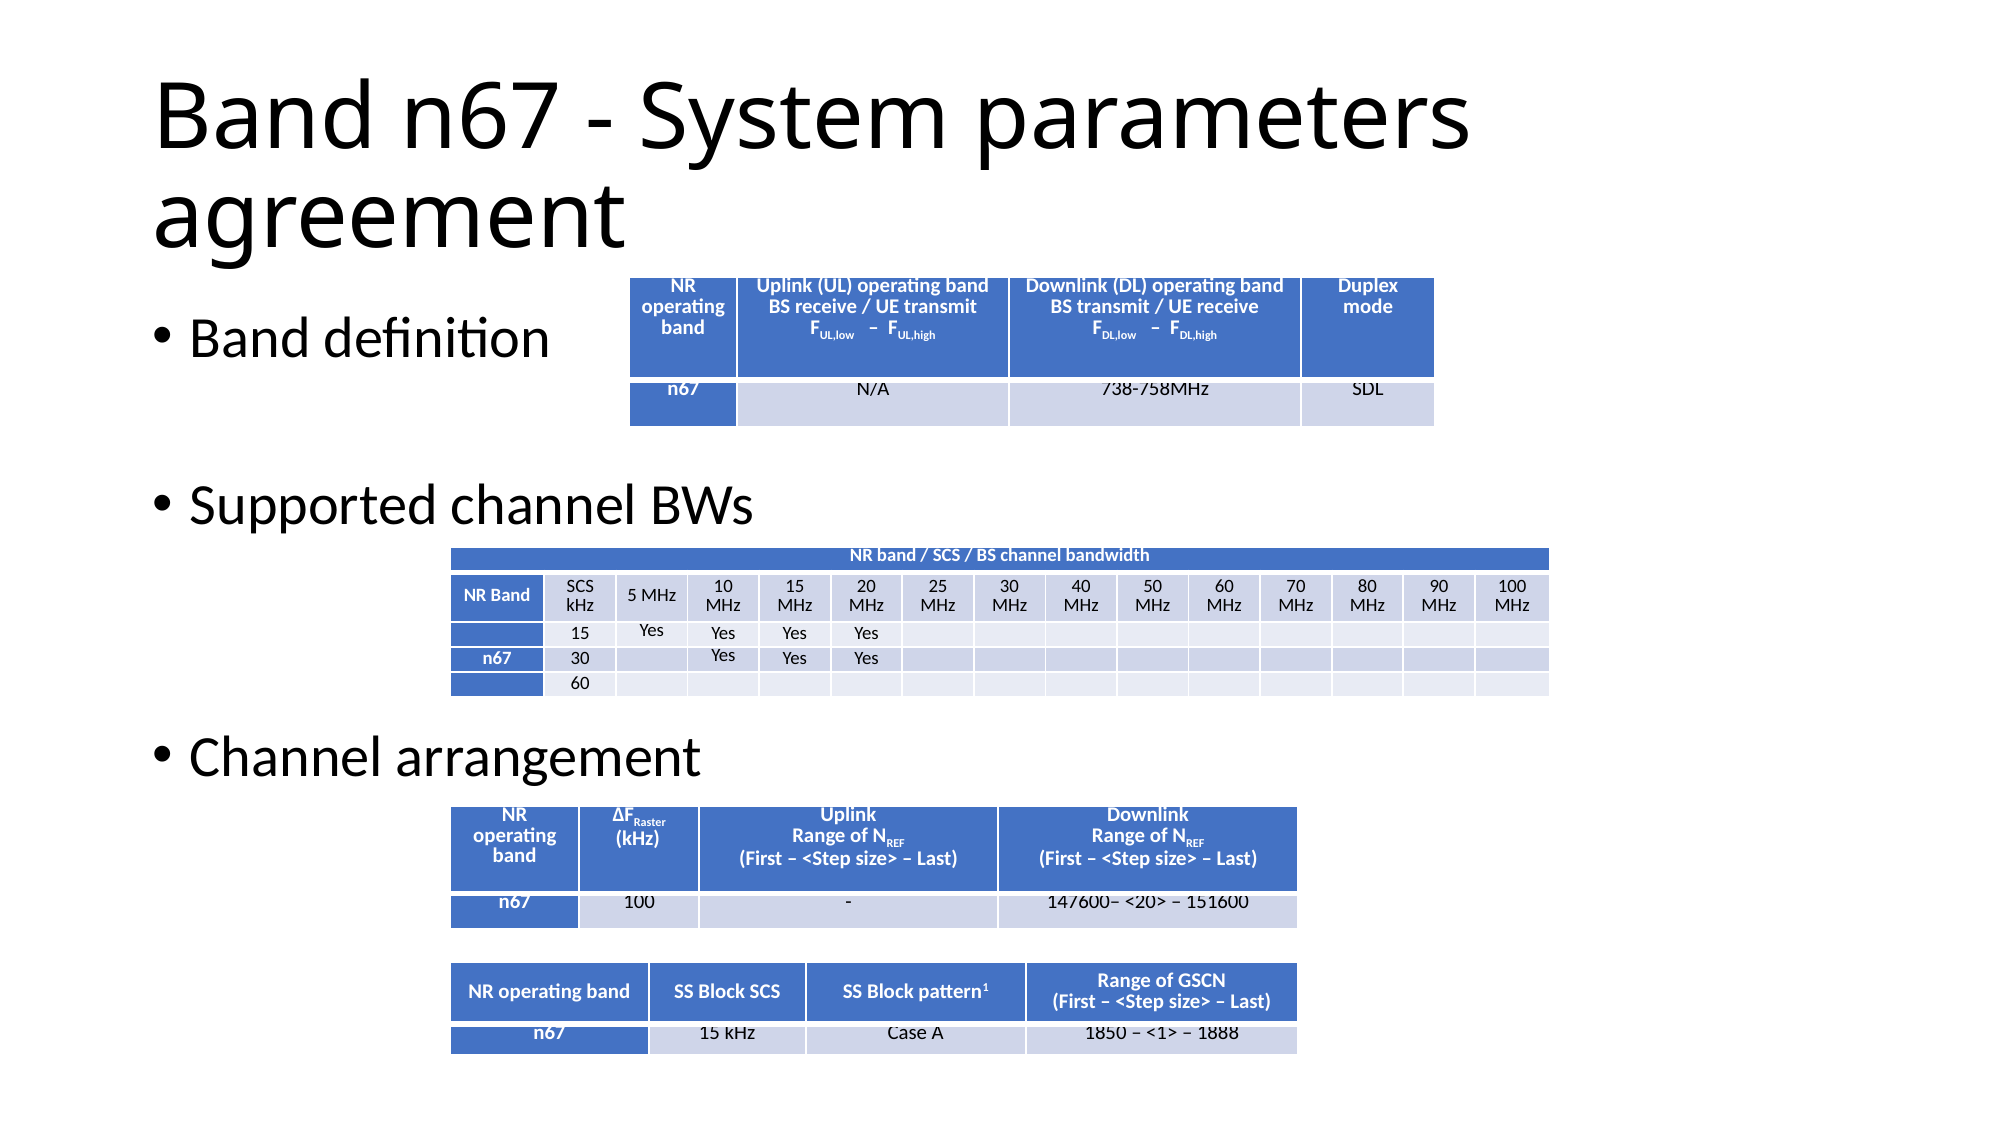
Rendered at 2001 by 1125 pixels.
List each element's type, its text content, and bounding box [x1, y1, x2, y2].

table_cell 100 MHz [1476, 575, 1549, 621]
table_header SS Block SCS [650, 963, 805, 1021]
table_cell Yes [688, 648, 758, 671]
table_cell [617, 648, 687, 671]
table_cell 25 MHz [903, 575, 973, 621]
table_cell 147600– <20> – 151600 [999, 896, 1297, 928]
table_cell Yes [688, 623, 758, 646]
table_cell 30 [545, 648, 615, 671]
table_header NR band / SCS / BS channel bandwidth [451, 548, 1549, 570]
table_cell [1046, 673, 1116, 696]
table_cell [1046, 648, 1116, 671]
table_cell SDL [1302, 383, 1434, 426]
table_header Uplink Range of NREF (First – <Step size> – Last) [700, 807, 997, 891]
table_cell 100 [580, 896, 698, 928]
table_cell [1261, 648, 1331, 671]
table_cell N/A [738, 383, 1008, 426]
table_cell [1118, 648, 1188, 671]
table_header ΔFRaster (kHz) [580, 807, 698, 891]
table_cell [1118, 673, 1188, 696]
table_cell [975, 623, 1045, 646]
table_cell [1404, 623, 1474, 646]
table_cell 5 MHz [617, 575, 687, 621]
table_cell - [700, 896, 997, 928]
table_cell [1261, 623, 1331, 646]
table_cell [975, 673, 1045, 696]
table_cell [903, 623, 973, 646]
table_cell 738-758MHz [1010, 383, 1300, 426]
table_cell [903, 673, 973, 696]
table_cell 1850 – <1> – 1888 [1027, 1027, 1297, 1054]
table_cell [760, 673, 830, 696]
table_cell [1189, 673, 1259, 696]
table_cell NR Band [451, 575, 543, 621]
table_cell [1476, 673, 1549, 696]
table_cell n67 [451, 648, 543, 671]
table_cell 10 MHz [688, 575, 758, 621]
table_cell [1333, 623, 1402, 646]
table_cell n67 [630, 383, 736, 426]
table_cell 15 kHz [650, 1027, 805, 1054]
table_cell 15 [545, 623, 615, 646]
table_header Duplex mode [1302, 278, 1434, 377]
table_cell Yes [760, 623, 830, 646]
table_cell Yes [617, 623, 687, 646]
table_cell n67 [451, 1027, 648, 1054]
table_cell [1476, 623, 1549, 646]
table_cell [1333, 673, 1402, 696]
table_header SS Block pattern1 [807, 963, 1025, 1021]
table_cell [903, 648, 973, 671]
table_cell Yes [760, 648, 830, 671]
table_cell 40 MHz [1046, 575, 1116, 621]
table_cell 70 MHz [1261, 575, 1331, 621]
table_header Downlink Range of NREF (First – <Step size> – Last) [999, 807, 1297, 891]
table_cell [1118, 623, 1188, 646]
table_cell [1261, 673, 1331, 696]
table_header Uplink (UL) operating band BS receive / UE transmit FUL,low – FUL,high [738, 278, 1008, 377]
table_cell [1404, 648, 1474, 671]
table_cell [975, 648, 1045, 671]
list Band definition Supported channel BWs Channel arrangement [137, 299, 1863, 1014]
table_cell 15 MHz [760, 575, 830, 621]
table_cell [1046, 623, 1116, 646]
table_cell [688, 673, 758, 696]
table_cell n67 [451, 896, 578, 928]
table_header NR operating band [451, 963, 648, 1021]
table_cell Yes [832, 623, 901, 646]
table_header Range of GSCN (First – <Step size> – Last) [1027, 963, 1297, 1021]
table_cell [1189, 648, 1259, 671]
table_cell 90 MHz [1404, 575, 1474, 621]
table_header Downlink (DL) operating band BS transmit / UE receive FDL,low – FDL,high [1010, 278, 1300, 377]
table_cell [451, 673, 543, 696]
table_cell 30 MHz [975, 575, 1045, 621]
table_header NR operating band [630, 278, 736, 377]
table_cell [617, 673, 687, 696]
table_cell [1189, 623, 1259, 646]
table_cell Yes [832, 648, 901, 671]
table_cell [451, 623, 543, 646]
table_cell [1333, 648, 1402, 671]
table_cell 50 MHz [1118, 575, 1188, 621]
table_cell 80 MHz [1333, 575, 1402, 621]
table_cell Case A [807, 1027, 1025, 1054]
table_cell [1404, 673, 1474, 696]
table_cell [832, 673, 901, 696]
table_cell 20 MHz [832, 575, 901, 621]
table_cell 60 [545, 673, 615, 696]
table_cell 60 MHz [1189, 575, 1259, 621]
table_cell [1476, 648, 1549, 671]
title Band n67 - System parameters agreement [137, 59, 1863, 278]
table_cell SCS kHz [545, 575, 615, 621]
table_header NR operating band [451, 807, 578, 891]
